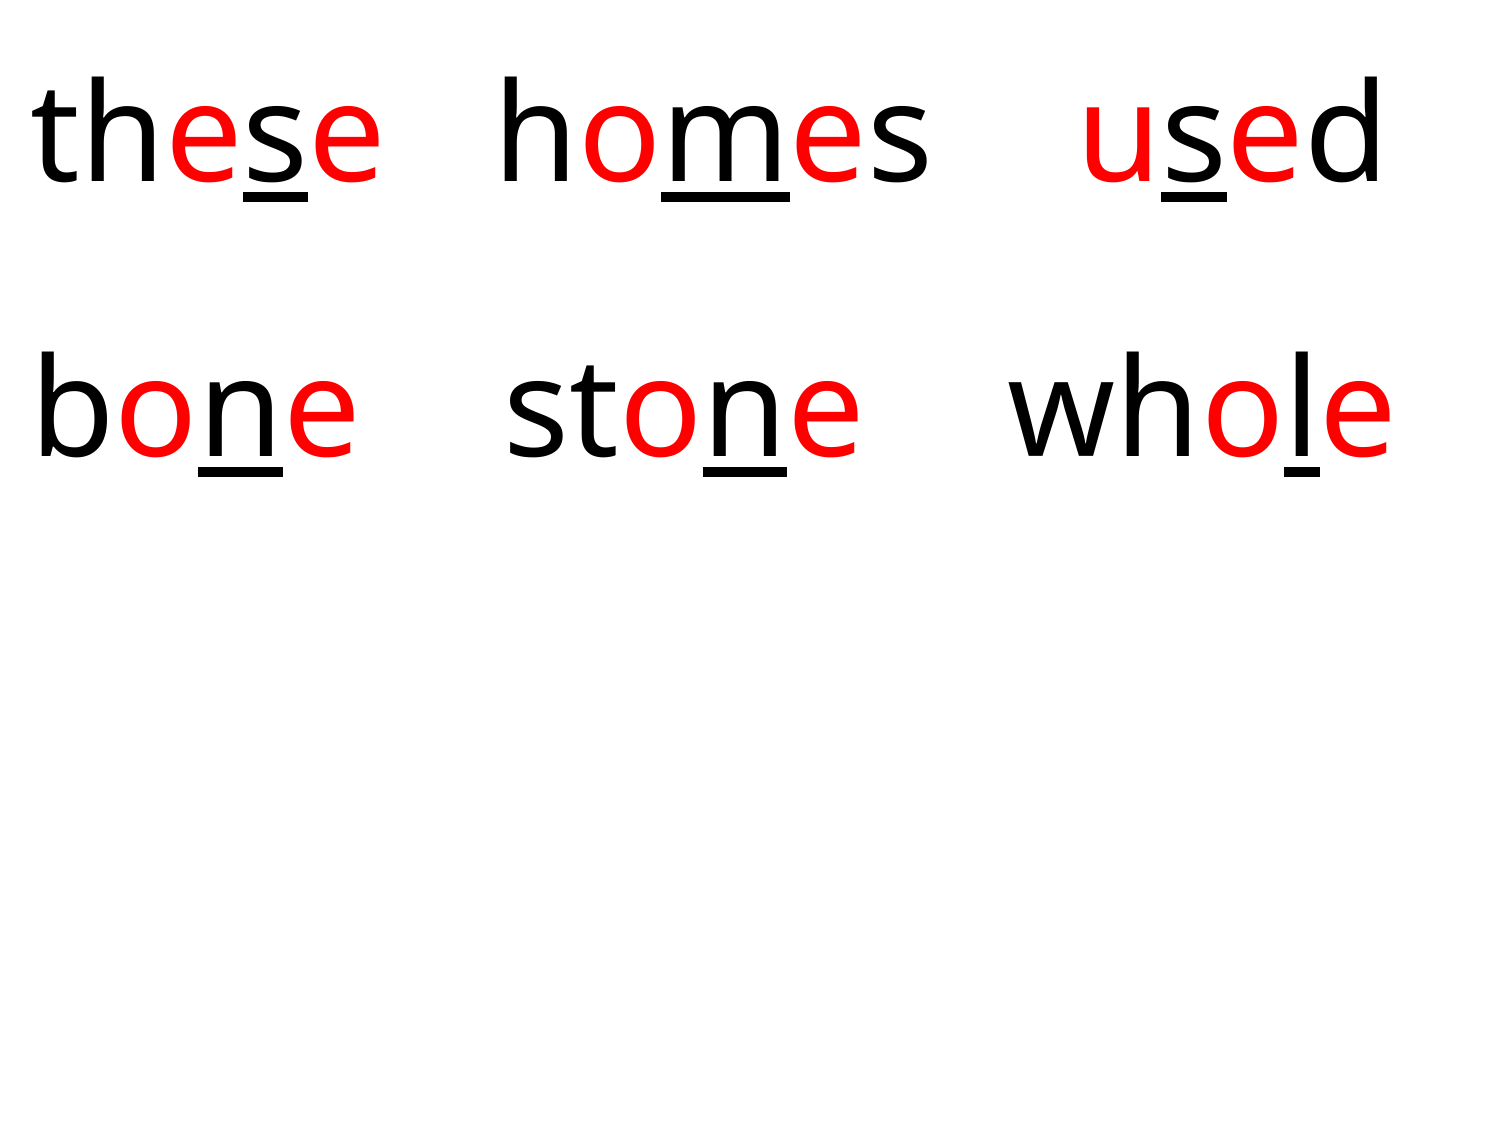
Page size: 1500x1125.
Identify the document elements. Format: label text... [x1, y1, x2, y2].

text_box these homes used bone stone whole [15, 37, 1484, 602]
